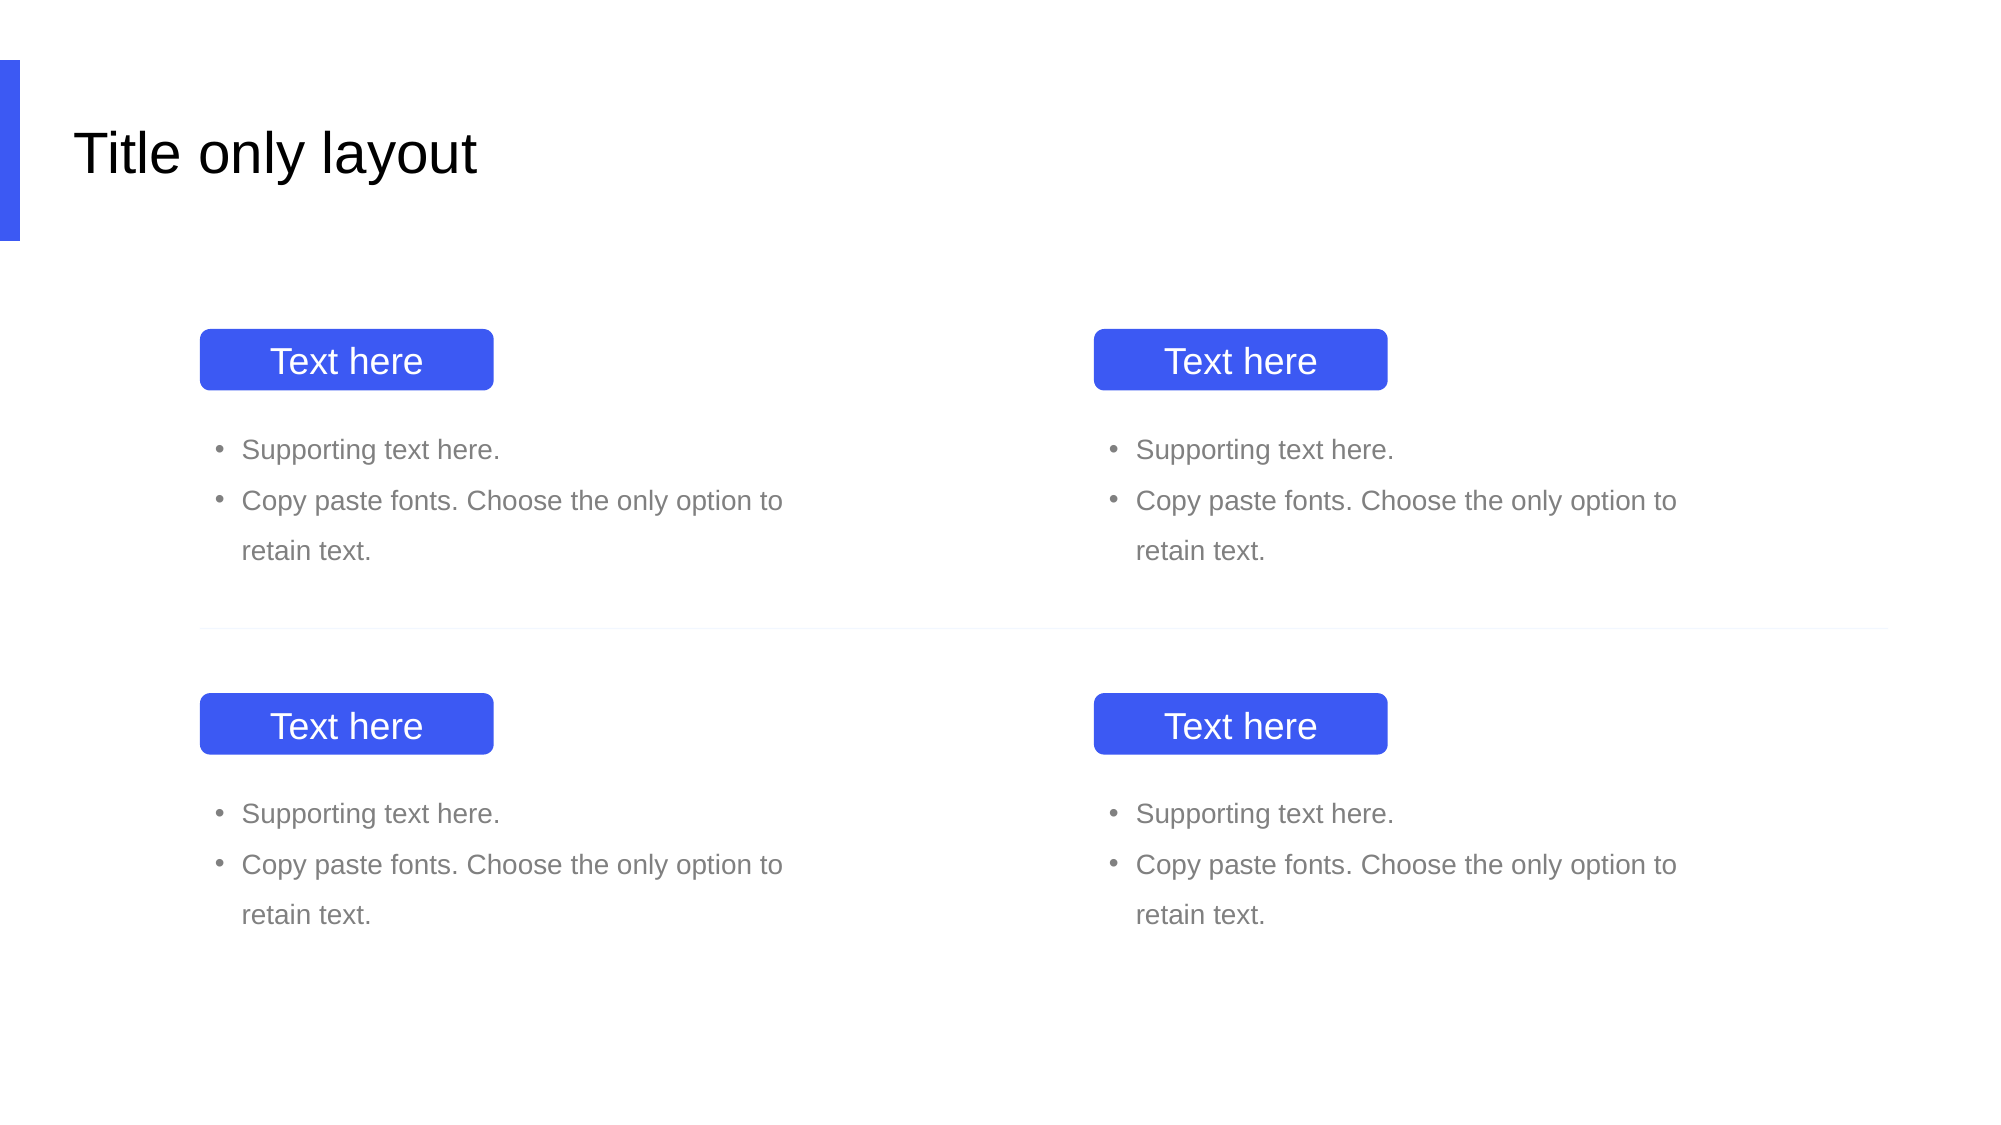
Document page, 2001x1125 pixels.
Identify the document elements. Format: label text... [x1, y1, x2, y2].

text_box Text here [1093, 693, 1388, 755]
text_box Text here [199, 693, 494, 755]
text_box [0, 59, 21, 242]
text_box Supporting text here. Copy paste fonts. Choose the only option to retain text. [1094, 407, 1719, 576]
text_box Title only layout [59, 107, 586, 194]
text_box Text here [1093, 328, 1388, 390]
text_box Text here [199, 328, 494, 390]
text_box Supporting text here. Copy paste fonts. Choose the only option to retain text. [200, 407, 825, 576]
text_box Supporting text here. Copy paste fonts. Choose the only option to retain text. [200, 771, 825, 940]
text_box Supporting text here. Copy paste fonts. Choose the only option to retain text. [1094, 771, 1719, 940]
